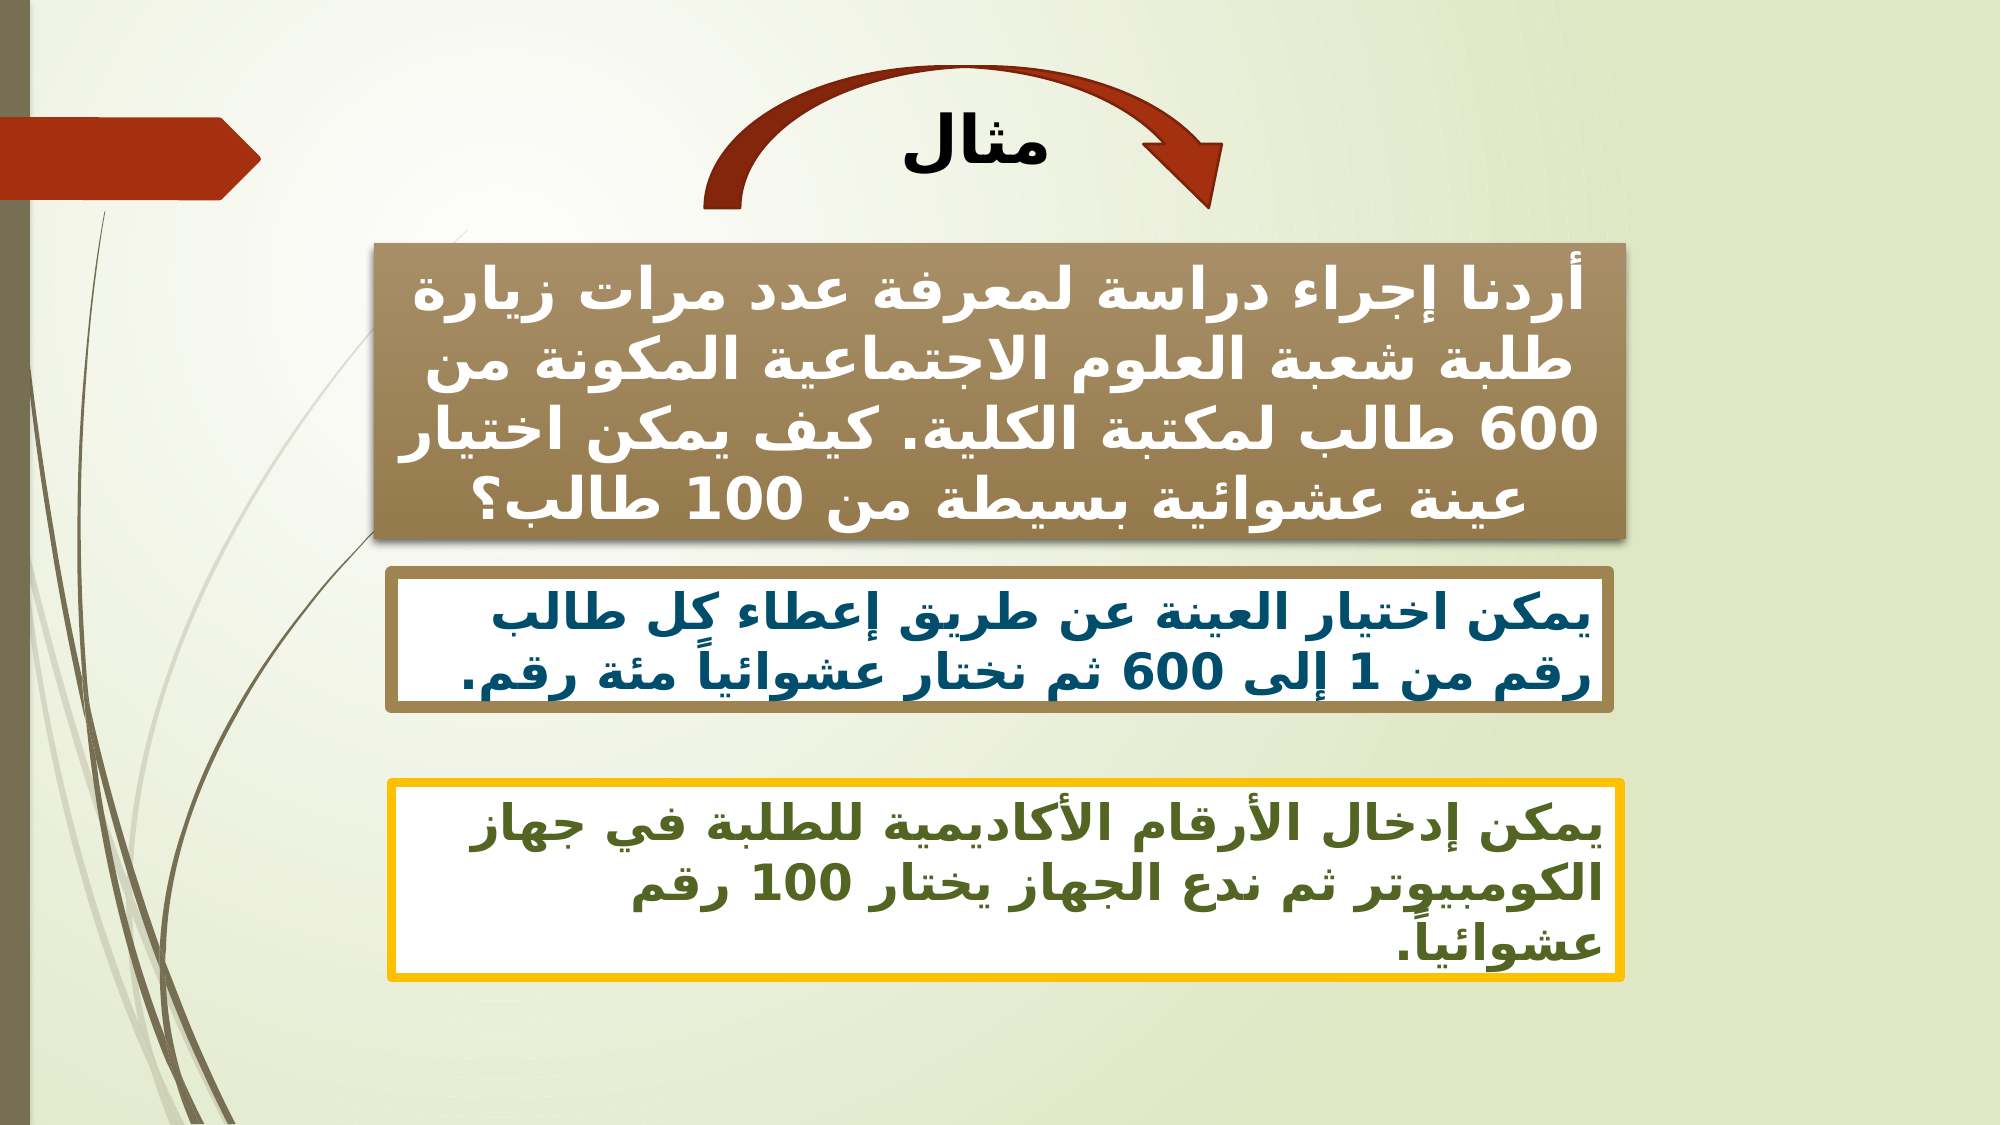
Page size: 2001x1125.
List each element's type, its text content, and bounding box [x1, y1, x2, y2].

text_box مثال [703, 65, 1224, 210]
text_box يمكن اختيار العينة عن طريق إعطاء كل طالب رقم من 1 إلى 600 ثم نختار عشوائياً مئة رقم. [390, 571, 1609, 708]
text_box يمكن إدخال الأرقام الأكاديمية للطلبة في جهاز الكومبيوتر ثم ندع الجهاز يختار 100 رقم عشوائياً. [390, 781, 1621, 979]
text_box أردنا إجراء دراسة لمعرفة عدد مرات زيارة طلبة شعبة العلوم الاجتماعية المكونة من 600 طالب لمكتبة الكلية. كيف يمكن اختيار عينة عشوائية بسيطة من 100 طالب؟ [373, 243, 1626, 539]
